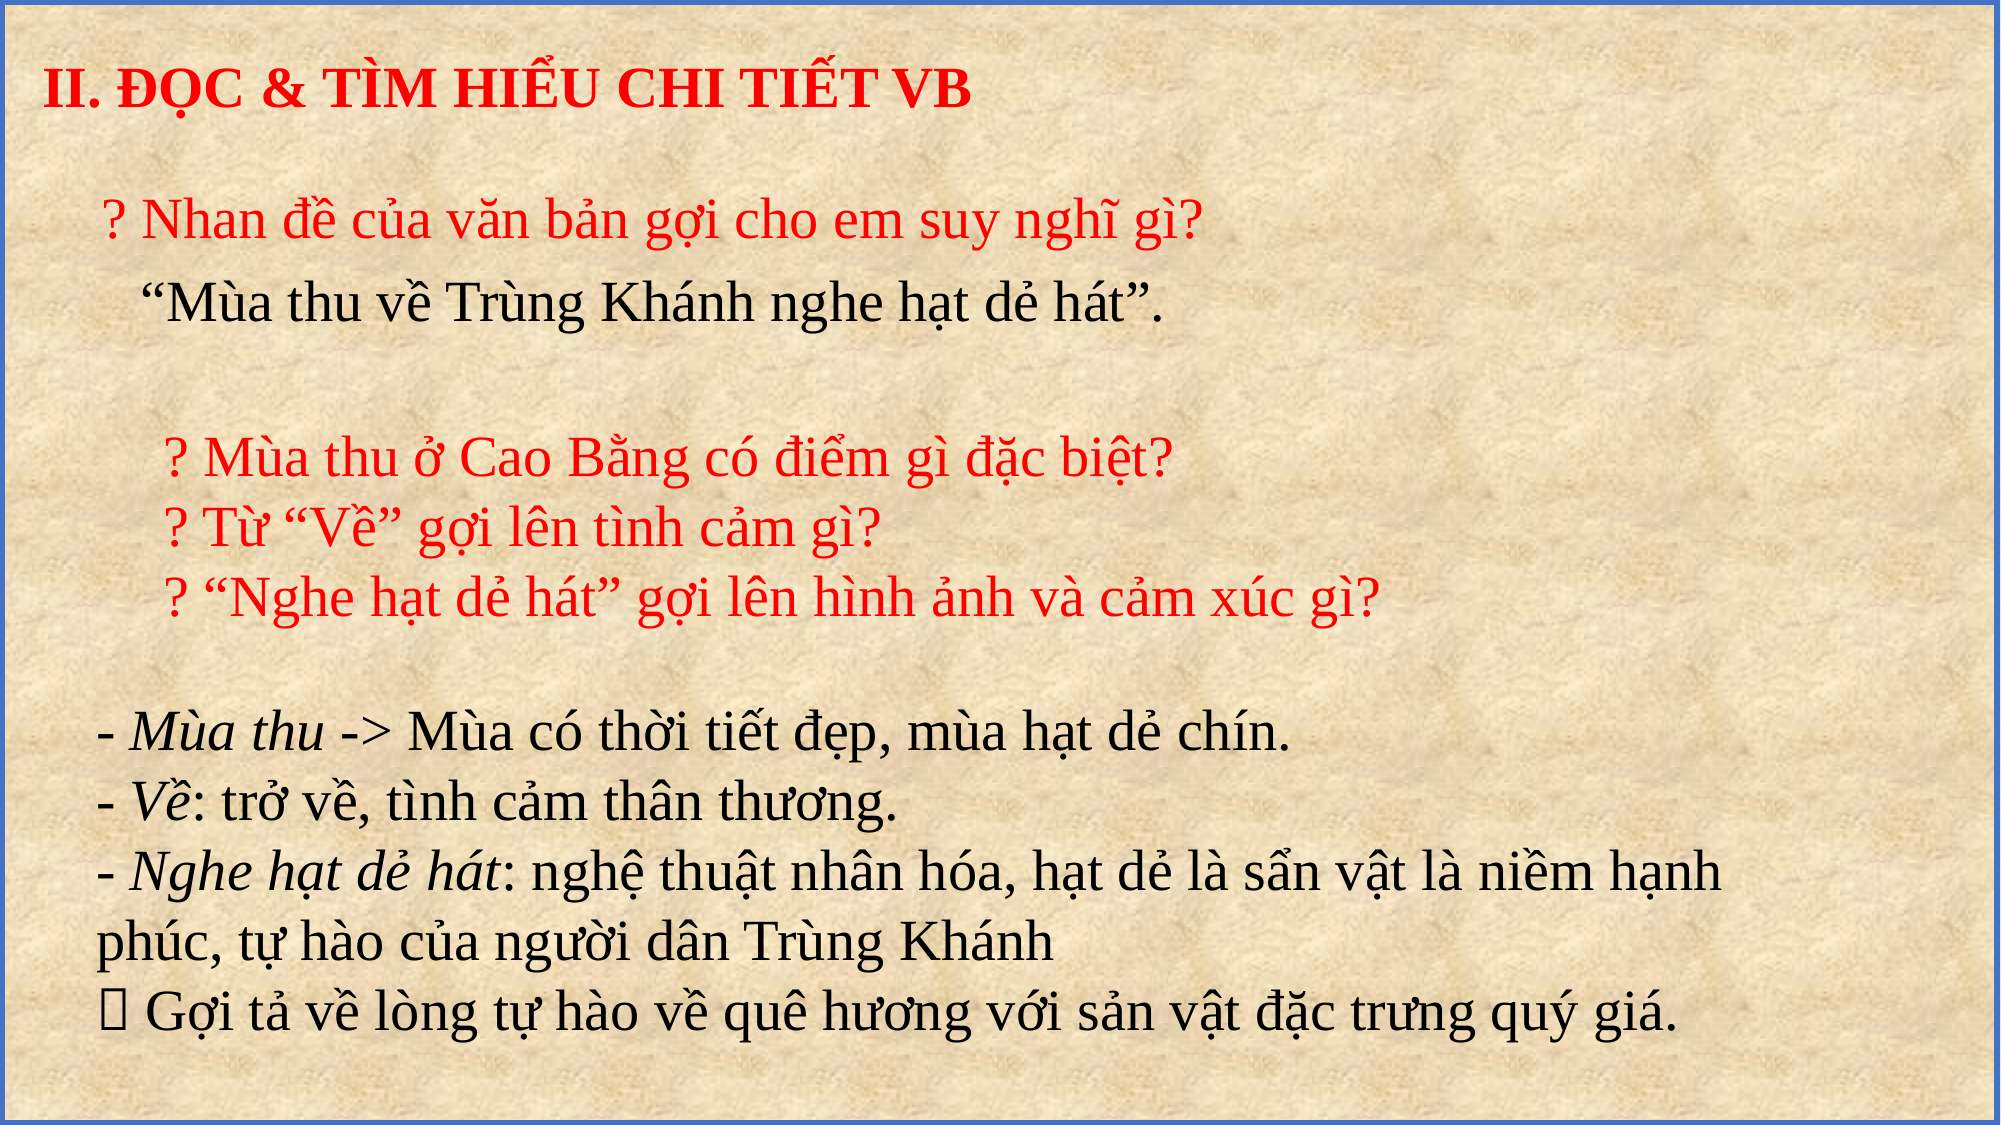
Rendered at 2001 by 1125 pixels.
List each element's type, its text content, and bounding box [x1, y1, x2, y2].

text_box II. ĐỌC & TÌM HIỂU CHI TIẾT VB [27, 42, 1002, 127]
picture [5, 5, 1994, 1120]
text_box “Mùa thu về Trùng Khánh nghe hạt dẻ hát”. [126, 255, 1181, 341]
text_box ? Nhan đề của văn bản gợi cho em suy nghĩ gì? [86, 173, 1221, 258]
text_box - Mùa thu -> Mùa có thời tiết đẹp, mùa hạt dẻ chín. - Về: trở về, tình cảm thân thương. - Nghe hạt dẻ hát: nghệ thuật nhân hóa, hạt dẻ là sẩn vật là niềm hạnh phúc, tự hào của người dân Trùng Khánh  Gợi tả về lòng tự hào về quê hương với sản vật đặc trưng quý giá. [81, 684, 1832, 1050]
text_box ? Mùa thu ở Cao Bằng có điểm gì đặc biệt? ? Từ “Về” gợi lên tình cảm gì? ? “Nghe hạt dẻ hát” gợi lên hình ảnh và cảm xúc gì? [148, 411, 1883, 636]
